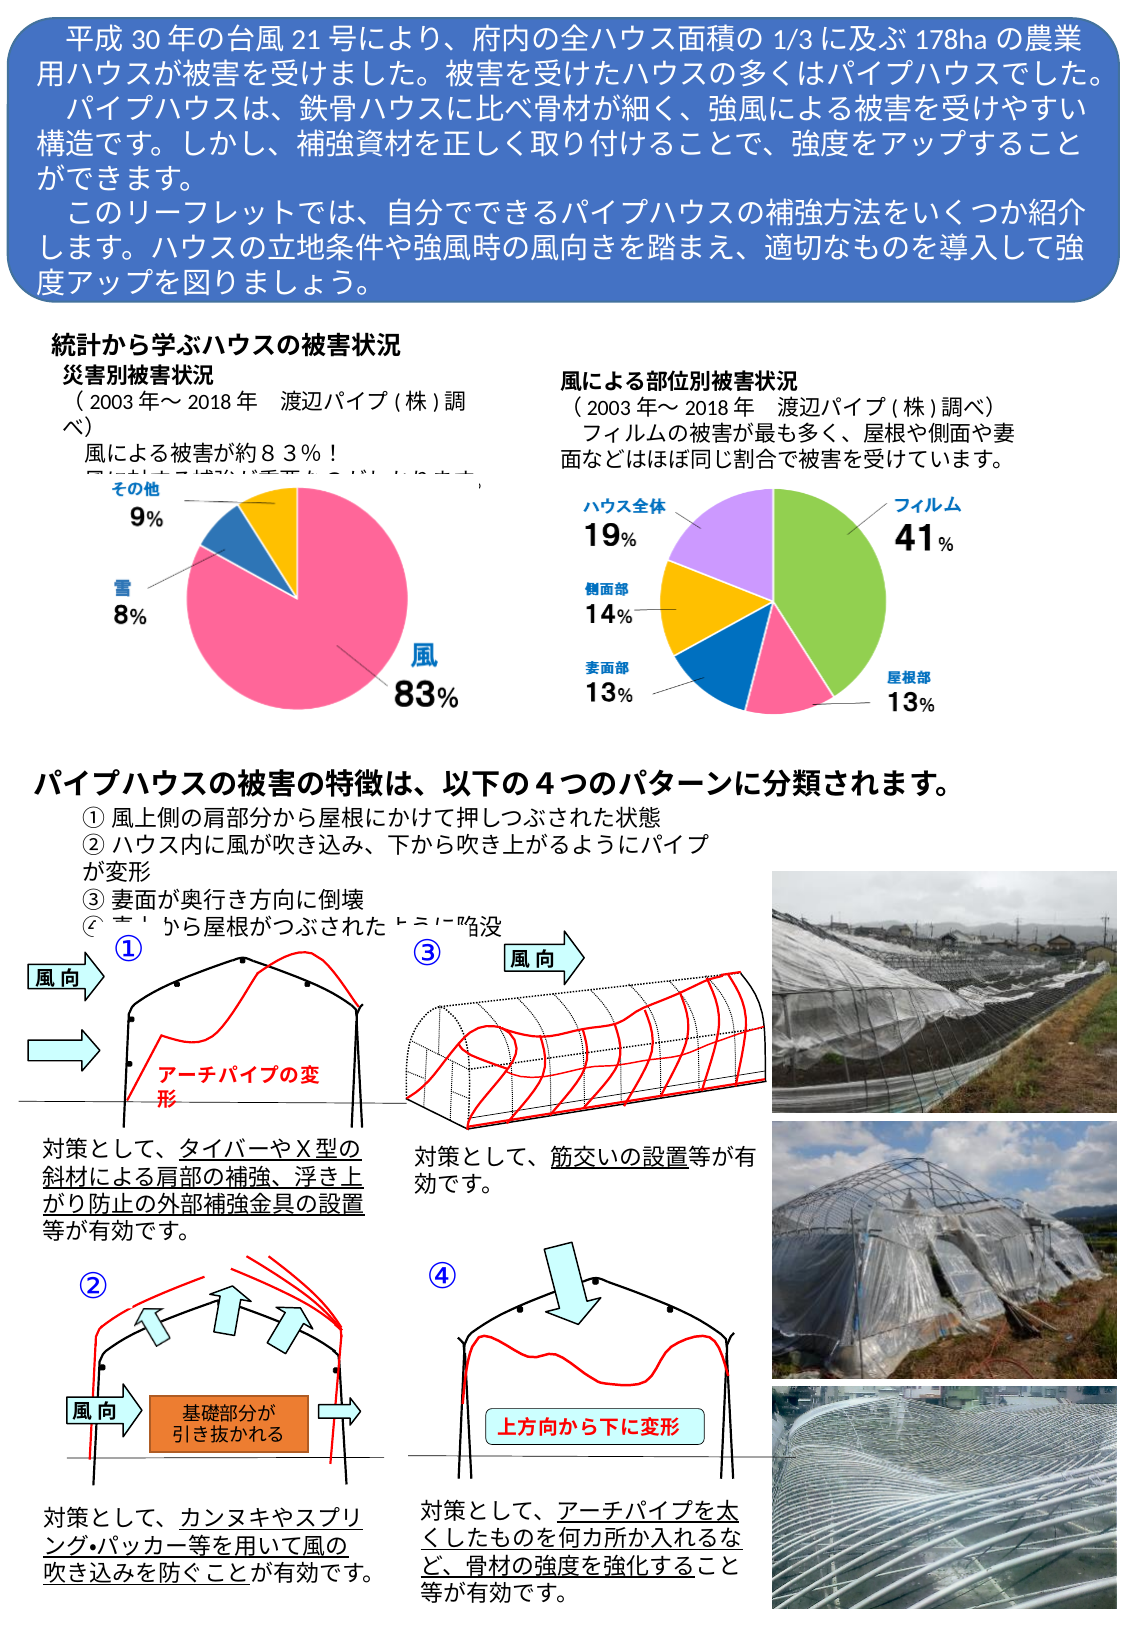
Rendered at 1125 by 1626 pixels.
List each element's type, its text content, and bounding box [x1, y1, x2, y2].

text_box パイプハウスの被害の特徴は、以下の４つのパターンに分類されます。 [18, 758, 1025, 808]
picture [549, 475, 997, 729]
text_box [404, 1242, 796, 1479]
text_box 平成30年の台風21号により、府内の全ハウス面積の1/3に及ぶ178haの農業用ハウスが被害を受けました。被害を受けたハウスの多くはパイプハウスでした。 パイプハウスは、鉄骨ハウスに比べ骨材が細く、強風による被害を受けやすい構造です。しかし、補強資材を正しく取り付けることで、強度をアップすることができます。 このリーフレットでは、自分でできるパイプハウスの補強方法をいくつか紹介します。ハウスの立地条件や強風時の風向きを踏まえ、適切なものを導入して強度アップを図りましょう。 [6, 17, 1120, 303]
text_box 風による部位別被害状況 （2003年～2018年 渡辺パイプ(株)調べ） フィルムの被害が最も多く、屋根や側面や妻面などはほぼ同じ割合で被害を受けています。 [545, 359, 1050, 480]
text_box ①風上側の肩部分から屋根にかけて押しつぶされた状態 ②ハウス内に風が吹き込み、下から吹き上がるようにパイプが変形 ③妻面が奥行き方向に倒壊 ④真上から屋根がつぶされたように陥没 [68, 795, 729, 925]
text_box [390, 925, 767, 1130]
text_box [18, 921, 407, 1128]
text_box 災害別被害状況 （2003年～2018年 渡辺パイプ(株)調べ） 風による被害が約８３％！ 風に対する補強が重要なのがわかります。 [47, 353, 520, 500]
picture [772, 1121, 1117, 1379]
text_box 対策として、アーチパイプを太くしたものを何カ所か入れるなど、骨材の強度を強化すること等が有効です。 [405, 1489, 774, 1614]
picture [772, 1386, 1117, 1609]
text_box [57, 1256, 385, 1486]
picture [70, 474, 480, 726]
picture [772, 871, 1117, 1113]
text_box 対策として、タイバーやＸ型の斜材による肩部の補強、浮き上がり防止の外部補強金具の設置等が有効です。 [27, 1128, 384, 1252]
text_box 対策として、カンヌキやスプリング・パッカー等を用いて風の吹き込みを防ぐことが有効です。 [28, 1496, 383, 1594]
text_box 対策として、筋交いの設置等が有効です。 [399, 1135, 772, 1205]
text_box 統計から学ぶハウスの被害状況 [36, 322, 448, 367]
